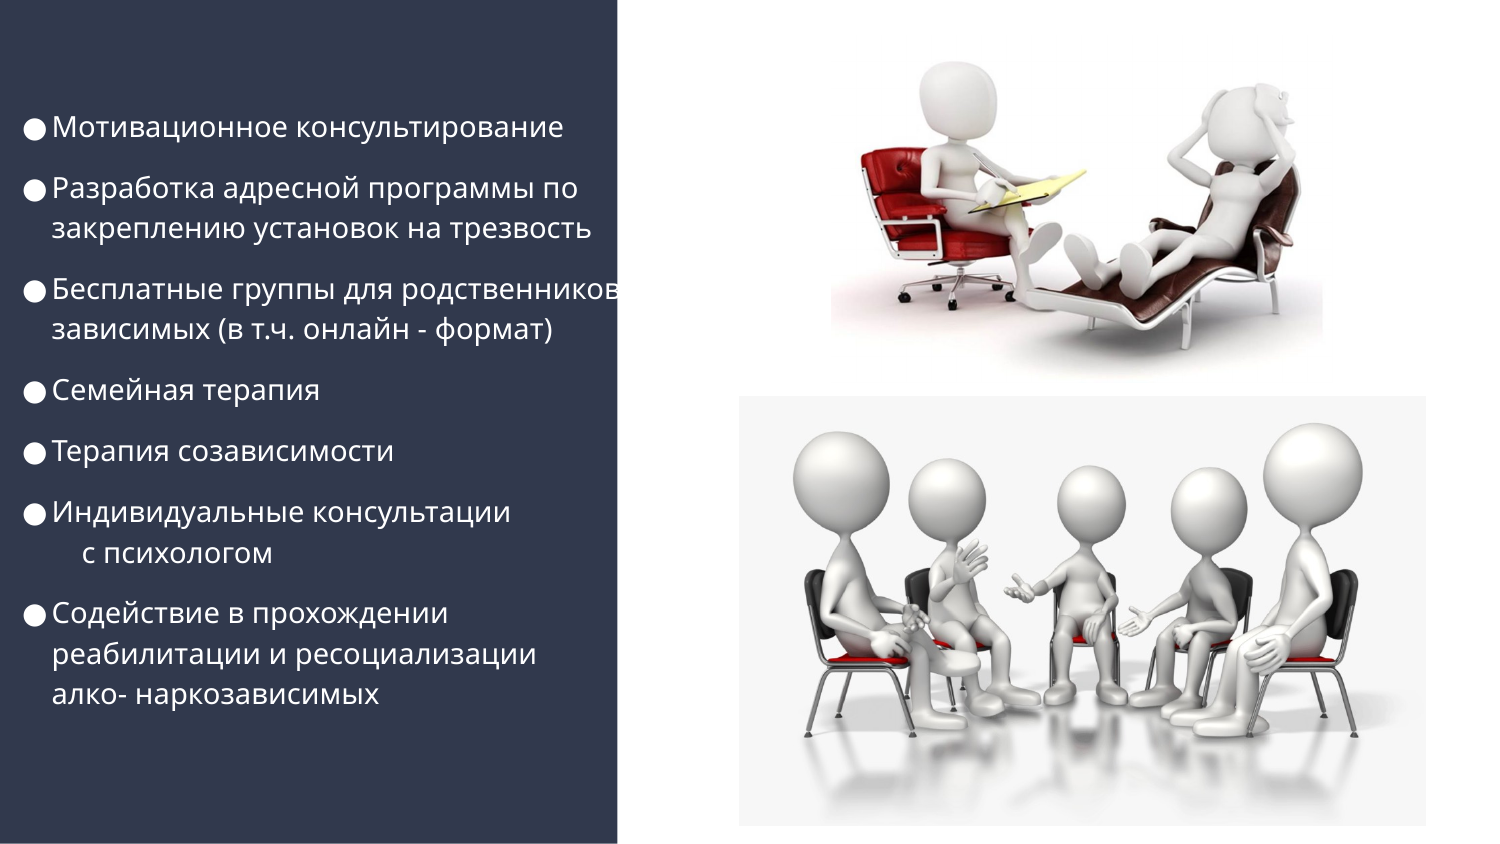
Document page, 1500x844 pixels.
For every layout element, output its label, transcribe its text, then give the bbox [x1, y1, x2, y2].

picture [738, 396, 1426, 827]
picture [831, 35, 1334, 383]
list Мотивационное консультирование Разработка адресной программы по закреплению установок на трезвость Бесплатные группы для родственников зависимых (в т.ч. онлайн - формат) Семейная терапия Терапия созависимости Индивидуальные консультации с психологом Содействие в прохождении реабилитации и ресоциализации алко- наркозависимых [7, 27, 646, 844]
